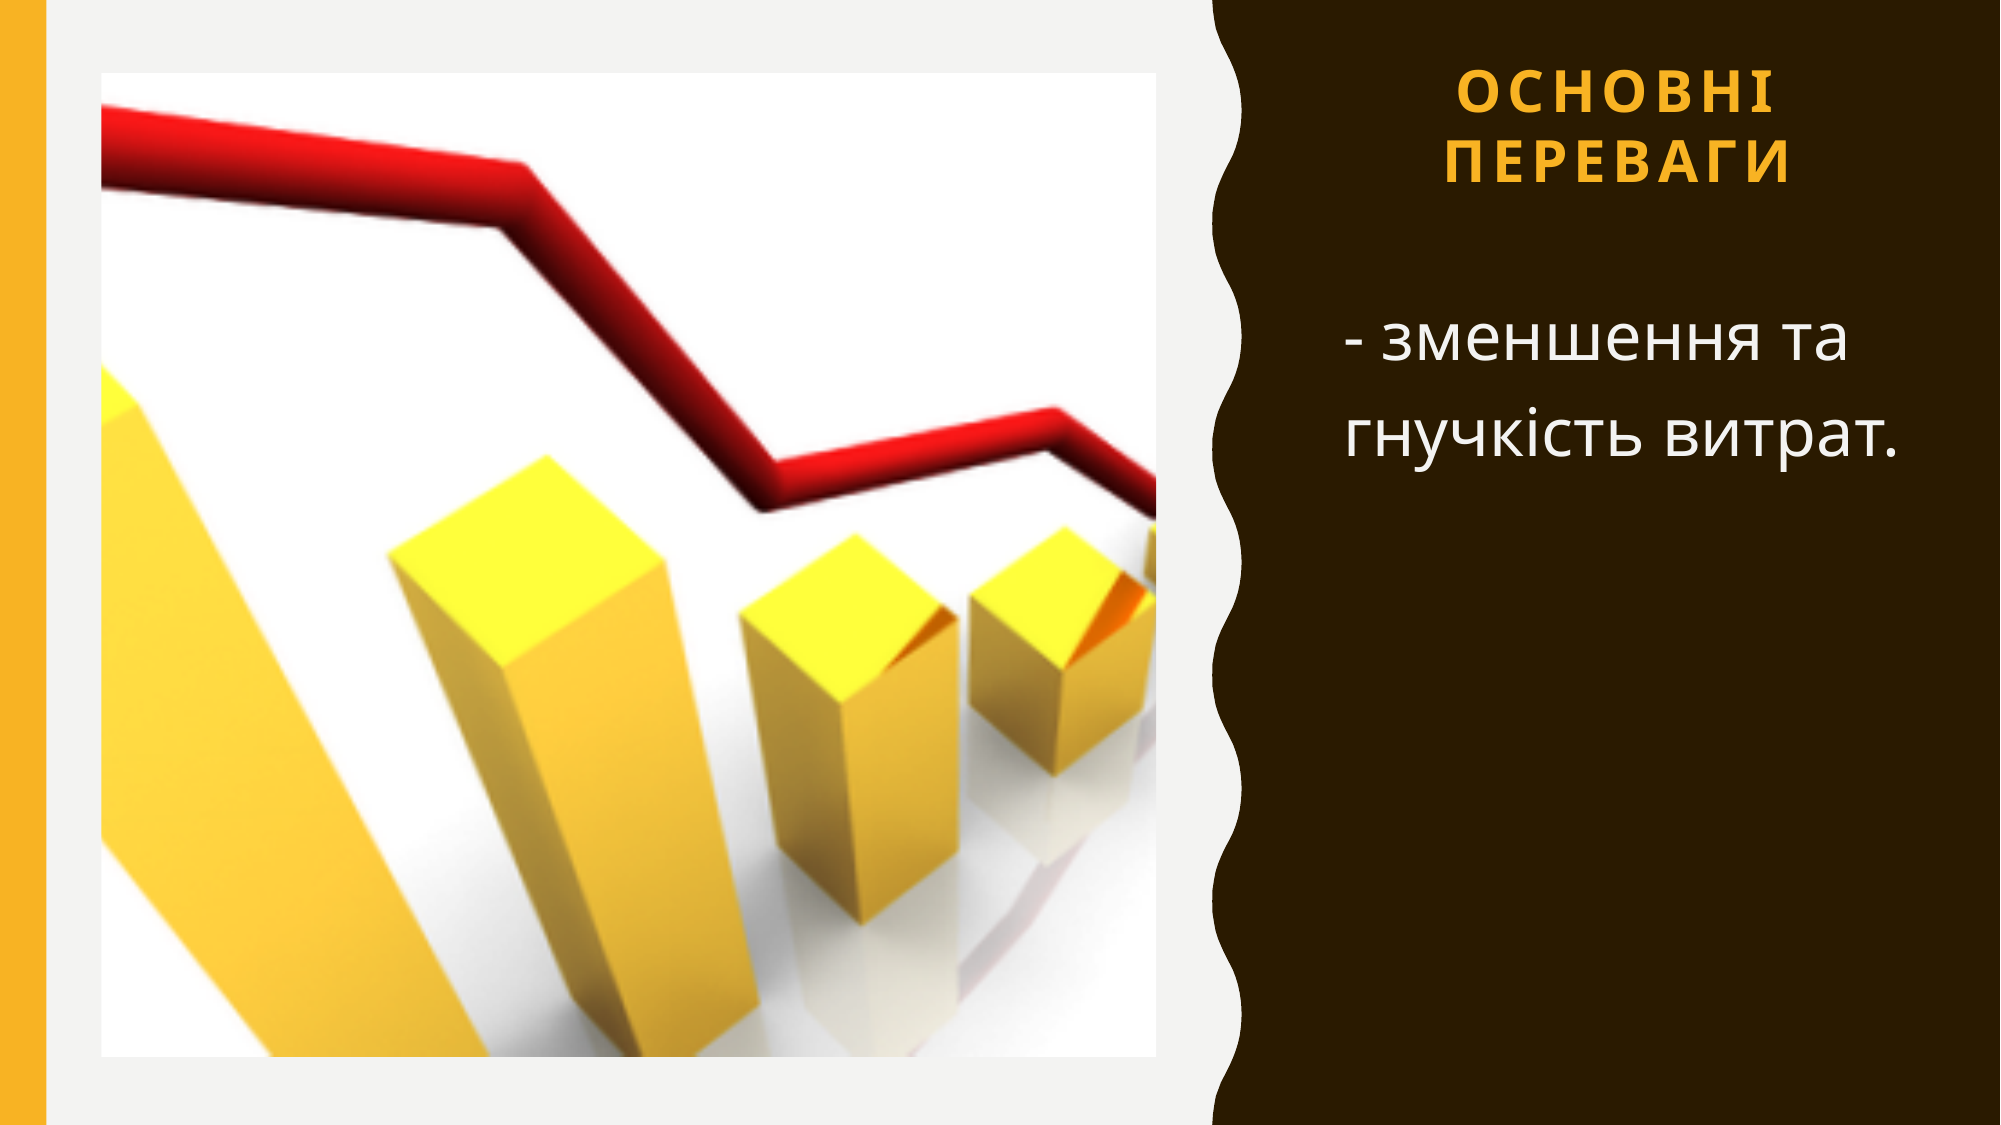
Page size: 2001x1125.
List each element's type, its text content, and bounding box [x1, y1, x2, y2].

list - зменшення та гнучкість витрат. [1253, 270, 1982, 1092]
picture [101, 73, 1157, 1057]
title Основні переваги [1287, 25, 1948, 202]
